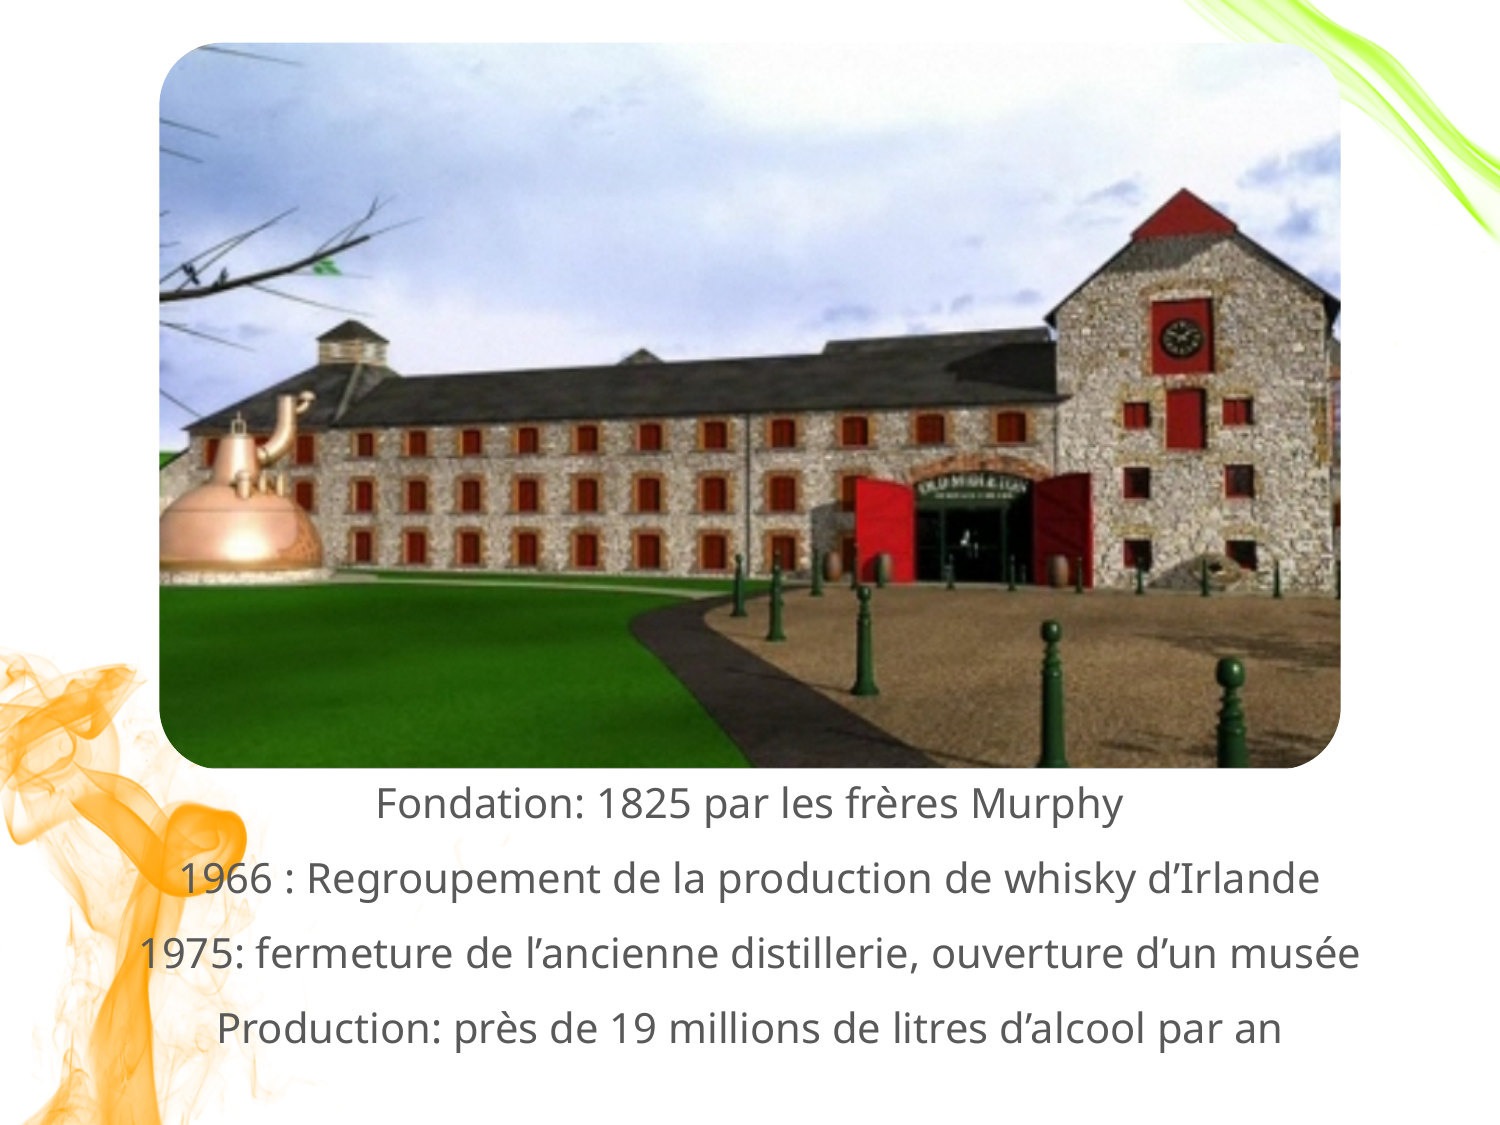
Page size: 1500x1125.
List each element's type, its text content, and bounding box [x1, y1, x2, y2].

picture [0, 0, 1500, 770]
text_box Fondation: 1825 par les frères Murphy 1966 : Regroupement de la production de whisky d’Irlande 1975: fermeture de l’ancienne distillerie, ouverture d’un musée Production: près de 19 millions de litres d’alcool par an [0, 769, 1500, 1123]
